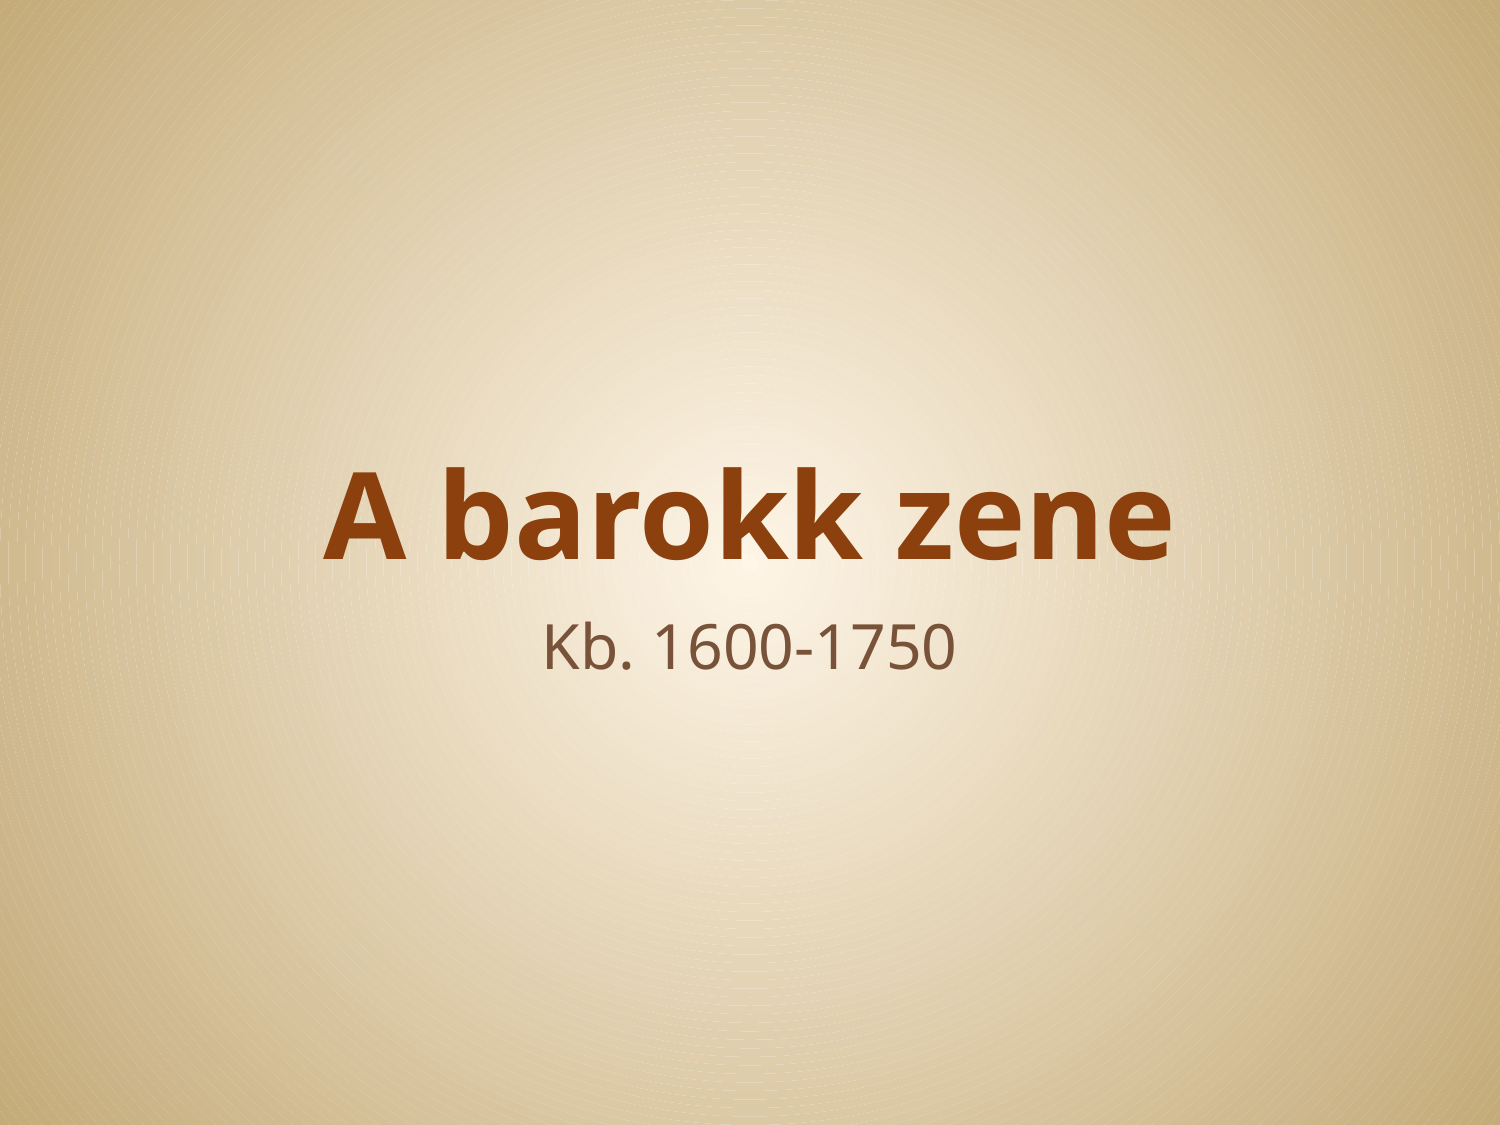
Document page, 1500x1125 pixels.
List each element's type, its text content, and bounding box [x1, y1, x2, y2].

title A barokk zene [112, 162, 1388, 591]
subtitle Kb. 1600-1750 [225, 600, 1275, 923]
